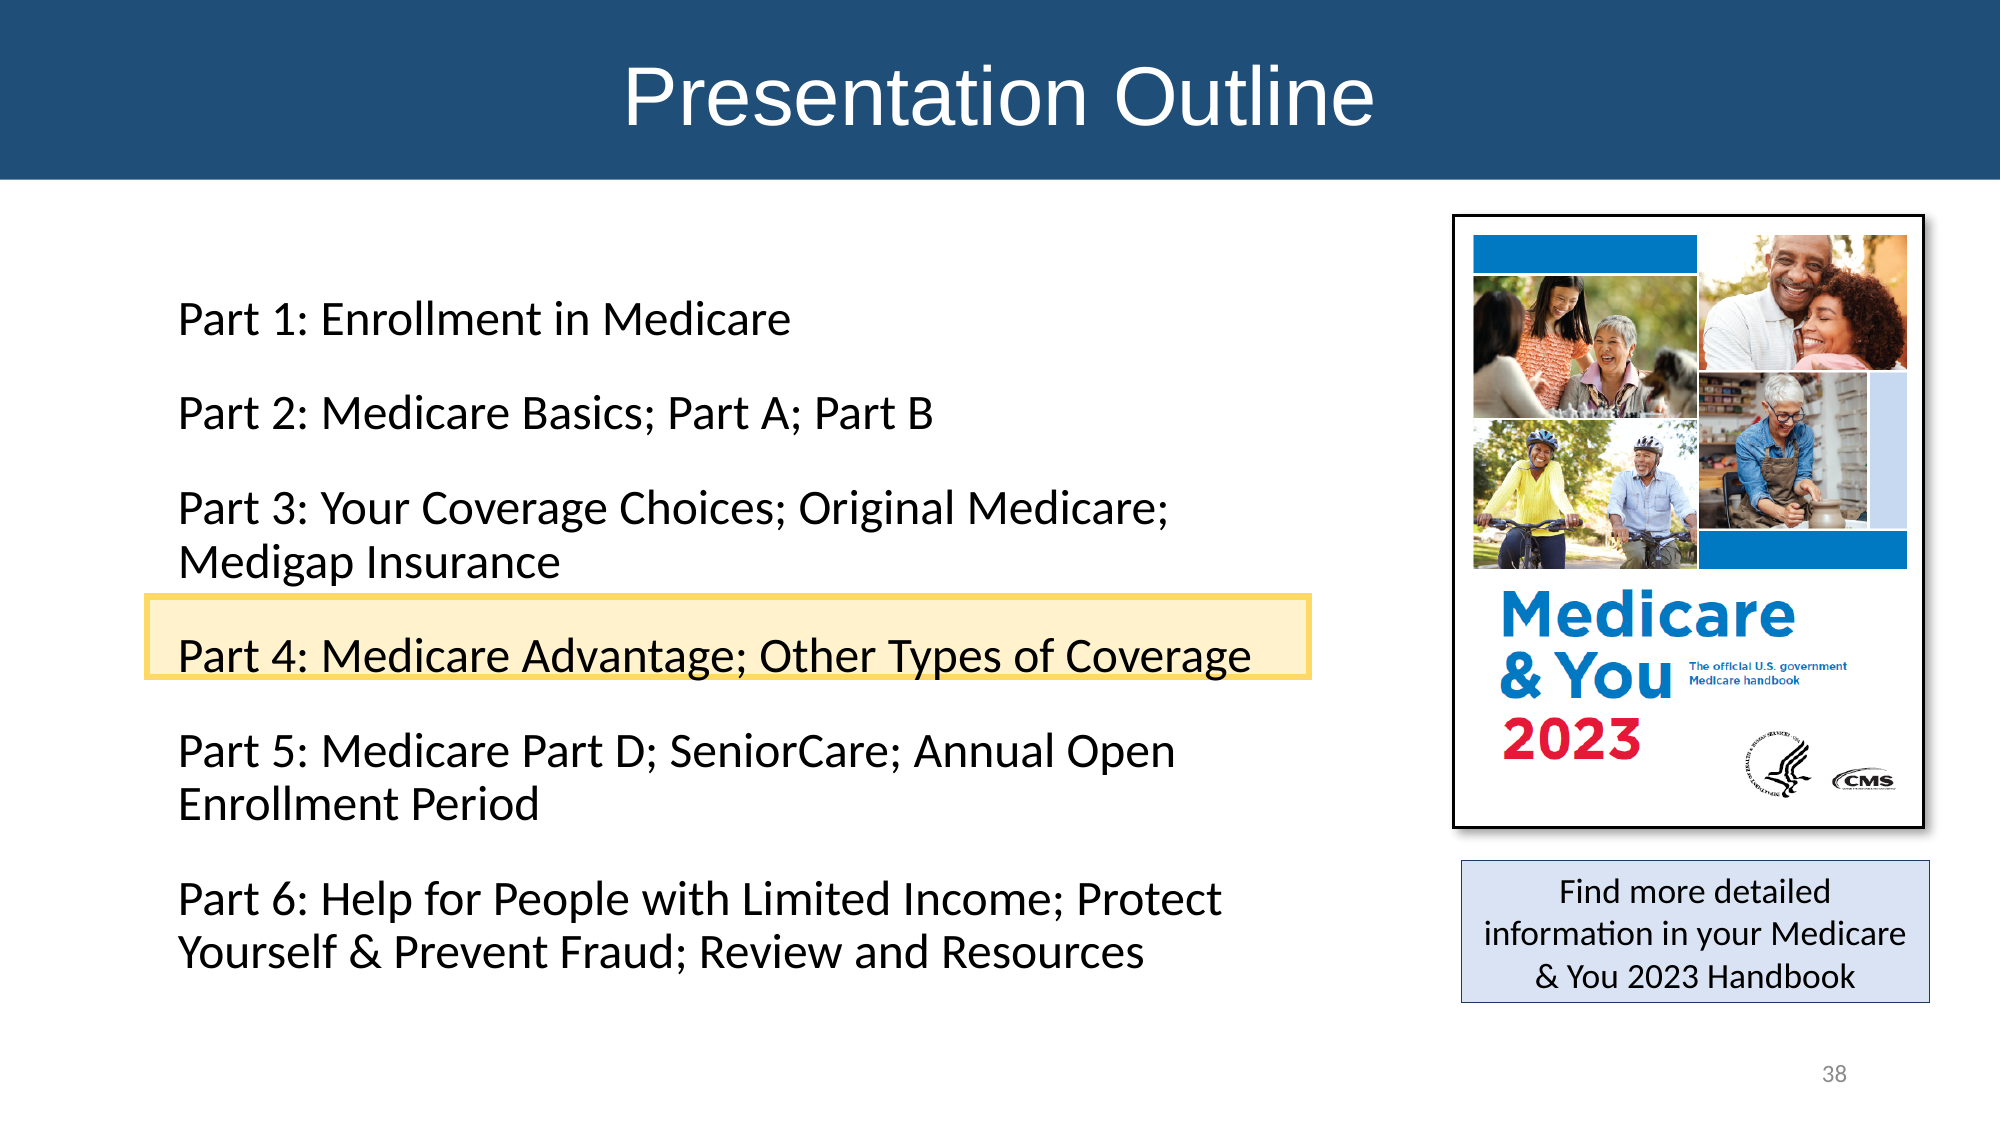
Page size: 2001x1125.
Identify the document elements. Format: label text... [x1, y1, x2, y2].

picture [1454, 216, 1923, 826]
text_box Presentation Outline [0, 0, 2000, 180]
text_box [146, 595, 163, 678]
slide_number 38 [1412, 1042, 1863, 1103]
text_box Find more detailed information in your Medicare & You 2023 Handbook [1461, 860, 1930, 1003]
text_box Part 1: Enrollment in Medicare Part 2: Medicare Basics; Part A; Part B Part 3: Your Coverage Choices; Original Medicare; Medigap Insurance Part 4: Medicare Advantage; Other Types of Coverage Part 5: Medicare Part D; SeniorCare; Annual Open Enrollment Period Part 6: Help for People with Limited Income; Protect Yourself & Prevent Fraud; Review and Resources [163, 285, 1384, 989]
